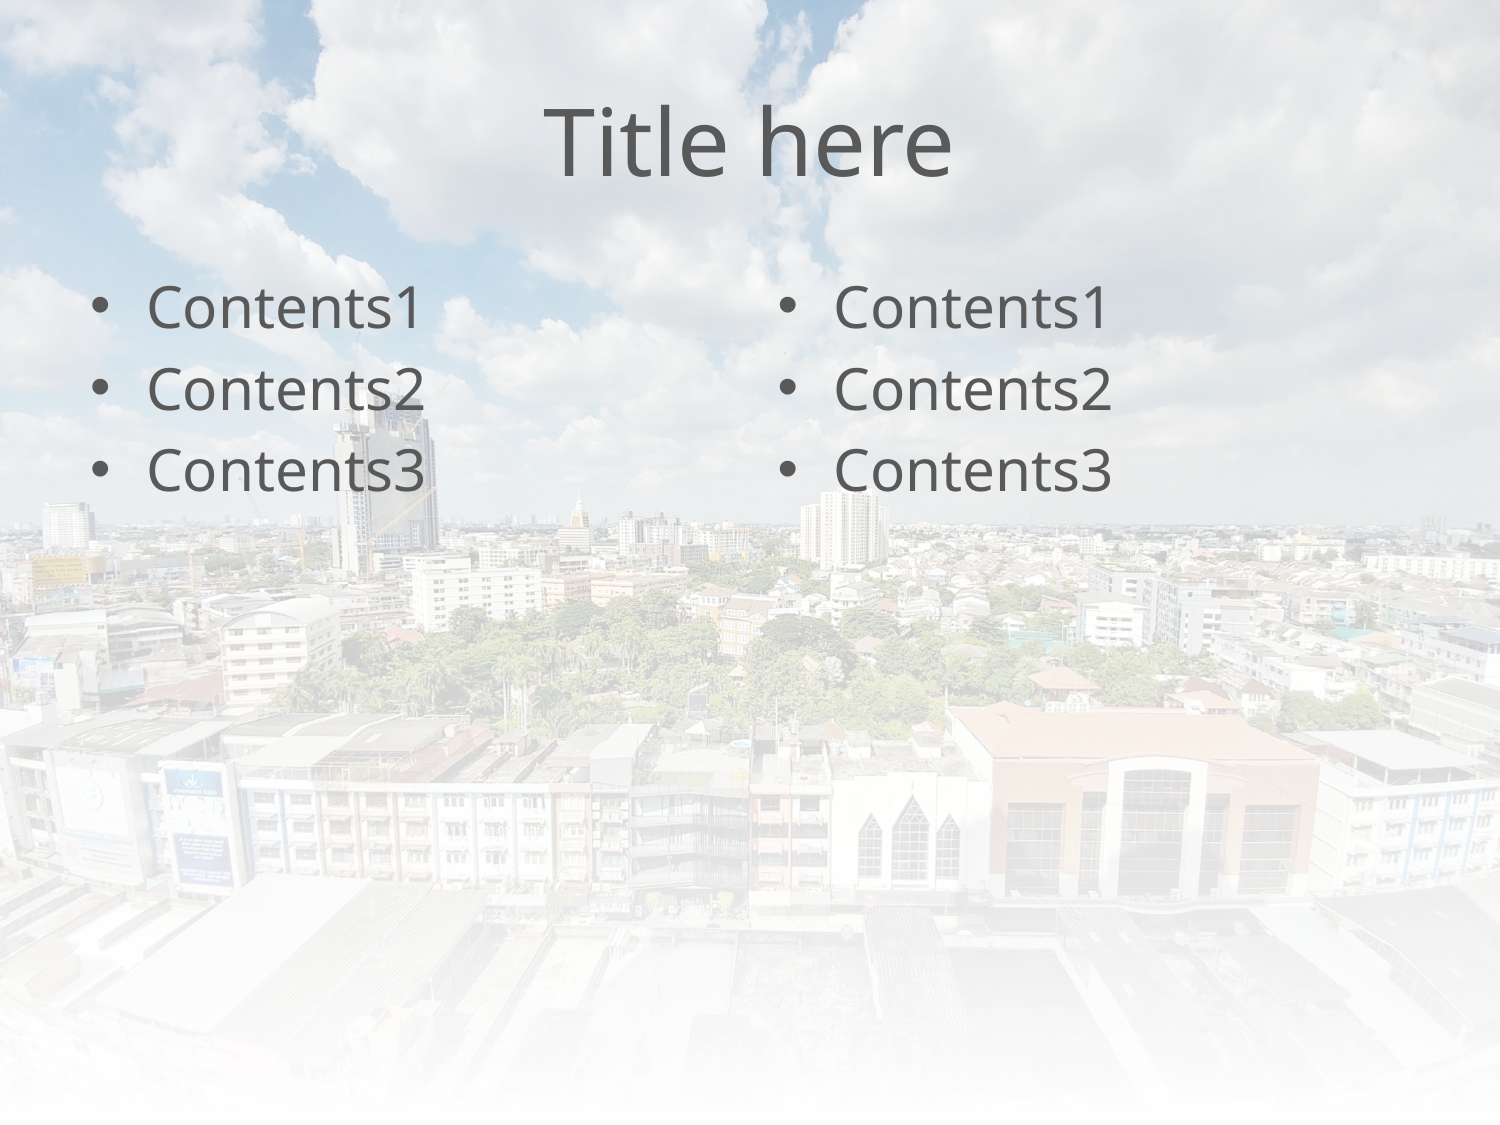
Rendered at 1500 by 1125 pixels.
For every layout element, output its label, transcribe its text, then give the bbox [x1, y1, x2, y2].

title Title here [75, 45, 1425, 233]
list Contents1 Contents2 Contents3 [762, 262, 1425, 1005]
text_box [0, 0, 1500, 1125]
list Contents1 Contents2 Contents3 [75, 262, 738, 1005]
